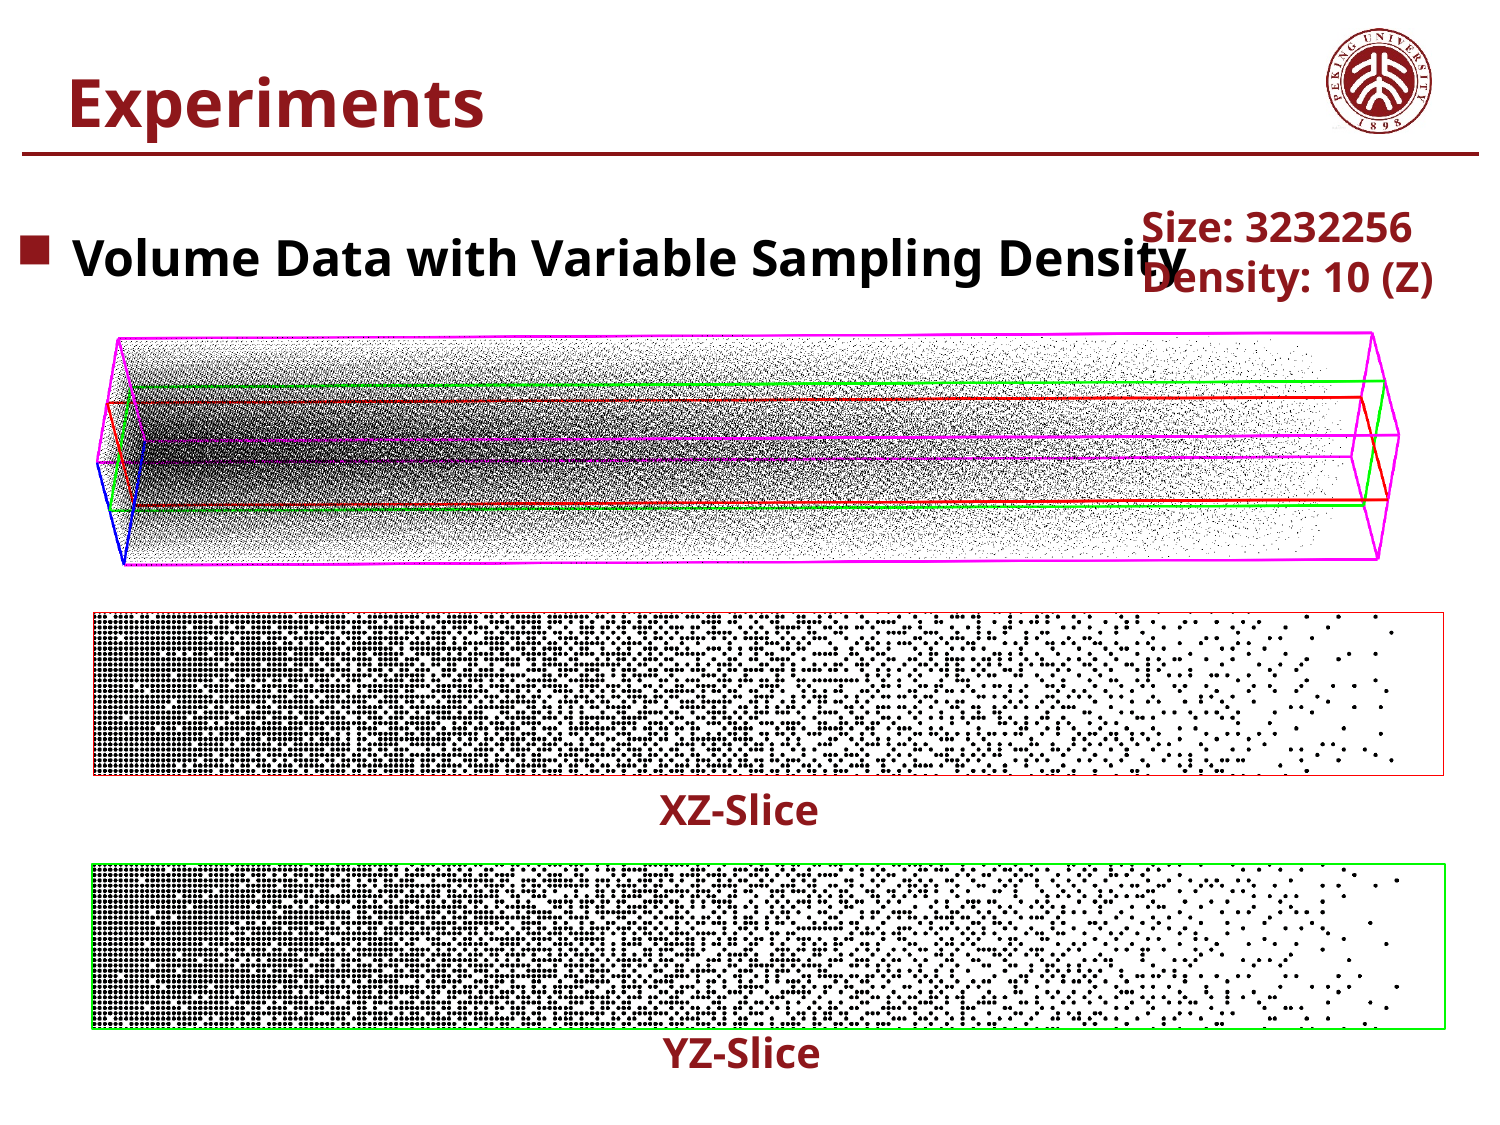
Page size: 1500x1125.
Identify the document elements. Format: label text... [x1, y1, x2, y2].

picture [93, 865, 1444, 1029]
text_box XZ-Slice [644, 776, 846, 841]
picture [93, 612, 1444, 776]
text_box Volume Data with Variable Sampling Density [1, 219, 1216, 294]
picture [1326, 28, 1432, 48]
picture [32, 321, 1423, 577]
text_box Experiments [0, 48, 1500, 164]
text_box YZ-Slice [647, 1030, 847, 1084]
